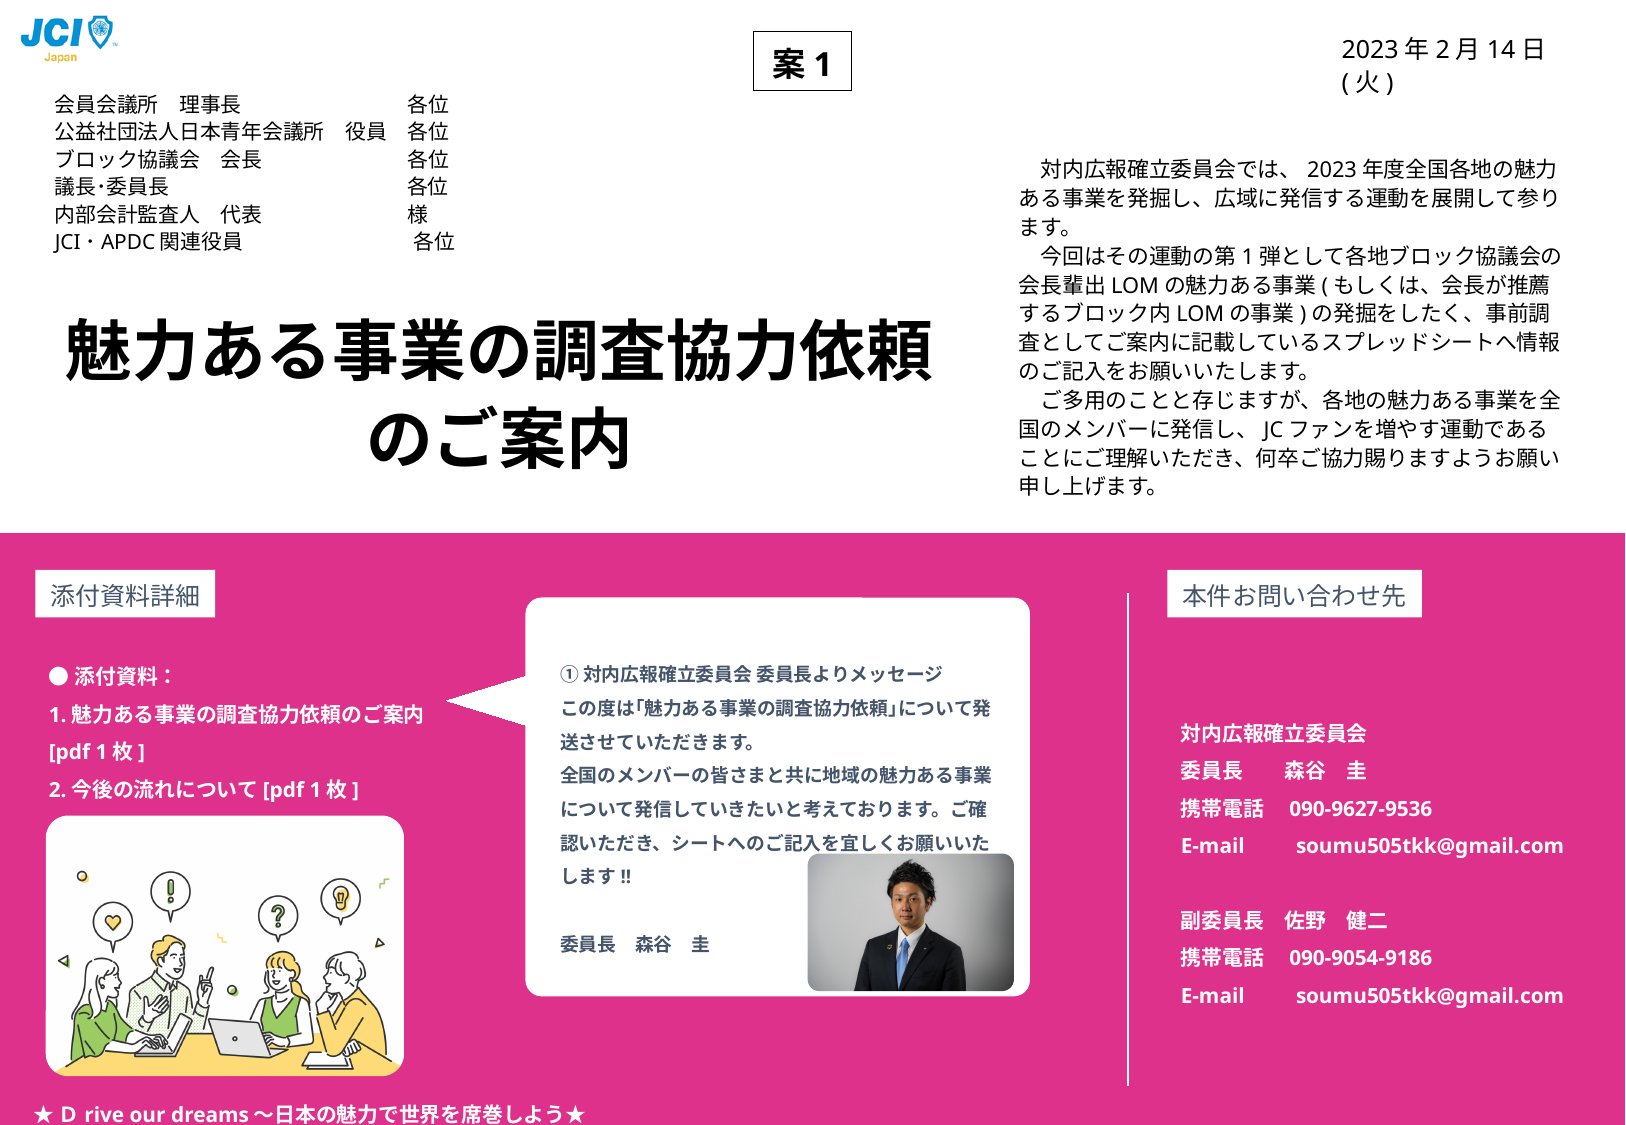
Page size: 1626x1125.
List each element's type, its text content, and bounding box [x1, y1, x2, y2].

text_box 魅力ある事業の調査協力依頼のご案内 [18, 293, 982, 485]
text_box [0, 533, 1625, 1125]
text_box 会員会議所 理事長 各位 公益社団法人日本青年会議所 役員 各位 ブロック協議会 会長 各位 議長･委員長 各位 内部会計監査人 代表 様 JCI･APDC関連役員 各位 [40, 81, 601, 262]
picture [20, 13, 119, 64]
text_box [446, 676, 526, 726]
picture [45, 815, 405, 1077]
text_box [525, 597, 1030, 997]
text_box 案1 [753, 31, 852, 91]
text_box 本件お問い合わせ先 [1167, 569, 1422, 618]
picture [807, 853, 1014, 992]
text_box 対内広報確立委員会 委員長 森谷 圭 携帯電話 090-9627-9536 E-mail soumu505tkk@gmail.com 副委員長 佐野 健二 携帯電話 090-9054-9186 E-mail soumu505tkk@gmail.com [1165, 700, 1625, 1015]
text_box ①対内広報確立委員会 委員長よりメッセージ この度は｢魅力ある事業の調査協力依頼｣について発送させていただきます。 全国のメンバーの皆さまと共に地域の魅力ある事業について発信していきたいと考えております。ご確認いただき、シートへのご記入を宜しくお願いいたします!! 委員長 森谷 圭 [545, 644, 1014, 963]
text_box ●添付資料： 1.魅力ある事業の調査協力依頼のご案内 [pdf 1枚] 2.今後の流れについて[pdf 1枚] [34, 644, 467, 809]
text_box 2023年2月14日(火) [1326, 23, 1592, 104]
text_box 添付資料詳細 [35, 569, 216, 618]
text_box 対内広報確立委員会では、2023年度全国各地の魅力ある事業を発掘し、広域に発信する運動を展開して参ります。 今回はその運動の第1弾として各地ブロック協議会の会長輩出LOMの魅力ある事業(もしくは、会長が推薦するブロック内LOMの事業)の発掘をしたく、事前調査としてご案内に記載しているスプレッドシートへ情報のご記入をお願いいたします。 ご多用のことと存じますが、各地の魅力ある事業を全国のメンバーに発信し、JCファンを増やす運動であることにご理解いただき、何卒ご協力賜りますようお願い申し上げます。 [1004, 129, 1586, 523]
text_box ★Ｄrive our dreams～日本の魅力で世界を席巻しよう★ [18, 1081, 617, 1125]
